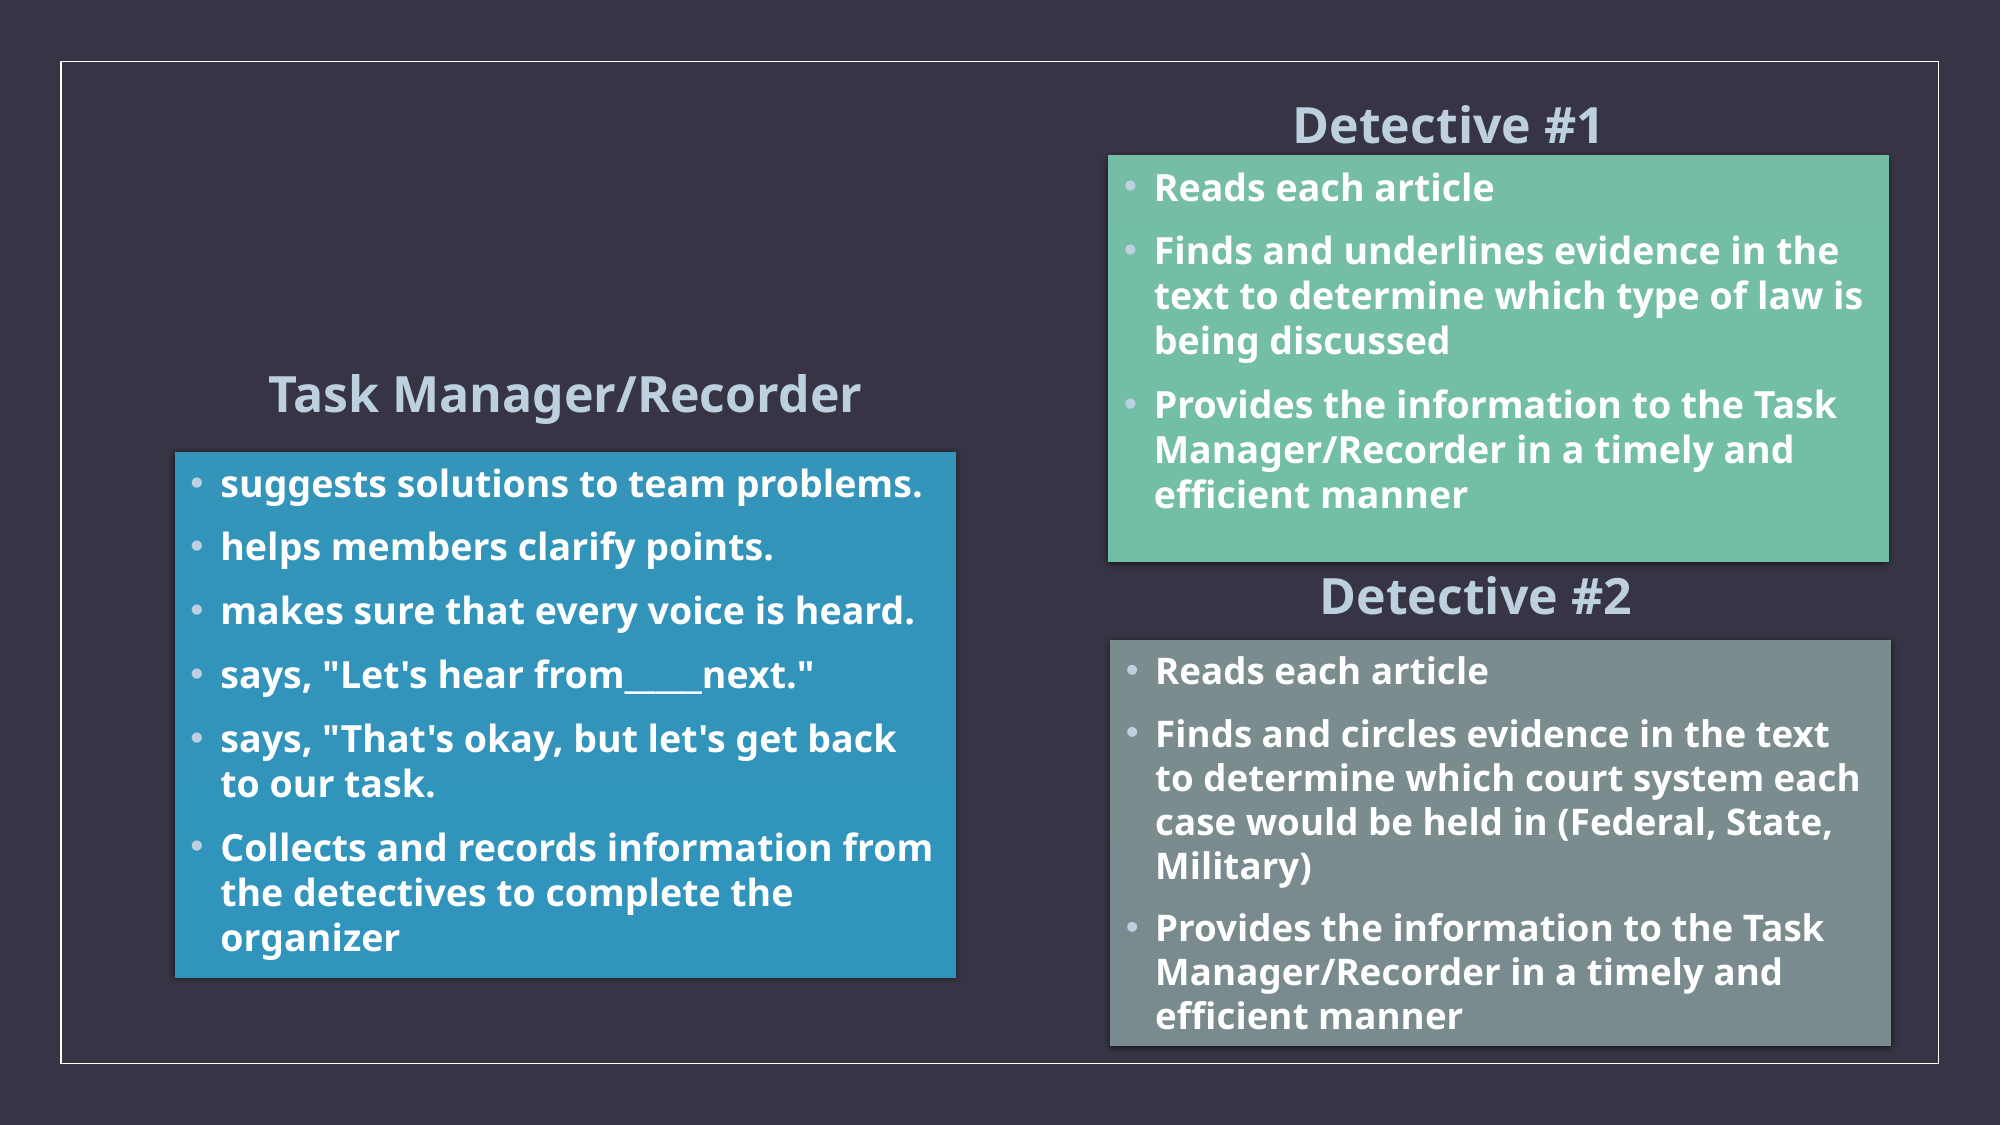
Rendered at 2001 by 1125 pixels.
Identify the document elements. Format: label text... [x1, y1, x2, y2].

list suggests solutions to team problems. helps members clarify points. makes sure that every voice is heard. says, "Let's hear from_____next." says, "That's okay, but let's get back to our task. Collects and records information from the detectives to complete the organizer [175, 452, 956, 978]
text_box Reads each article Finds and circles evidence in the text to determine which court system each case would be held in (Federal, State, Military) Provides the information to the Task Manager/Recorder in a timely and efficient manner [1110, 640, 1891, 1046]
list Detective #1 [1058, 71, 1839, 176]
list Task Manager/Recorder [175, 340, 956, 446]
text_box Detective #2 [1085, 542, 1866, 647]
list Reads each article Finds and underlines evidence in the text to determine which type of law is being discussed Provides the information to the Task Manager/Recorder in a timely and efficient manner [1108, 155, 1889, 562]
